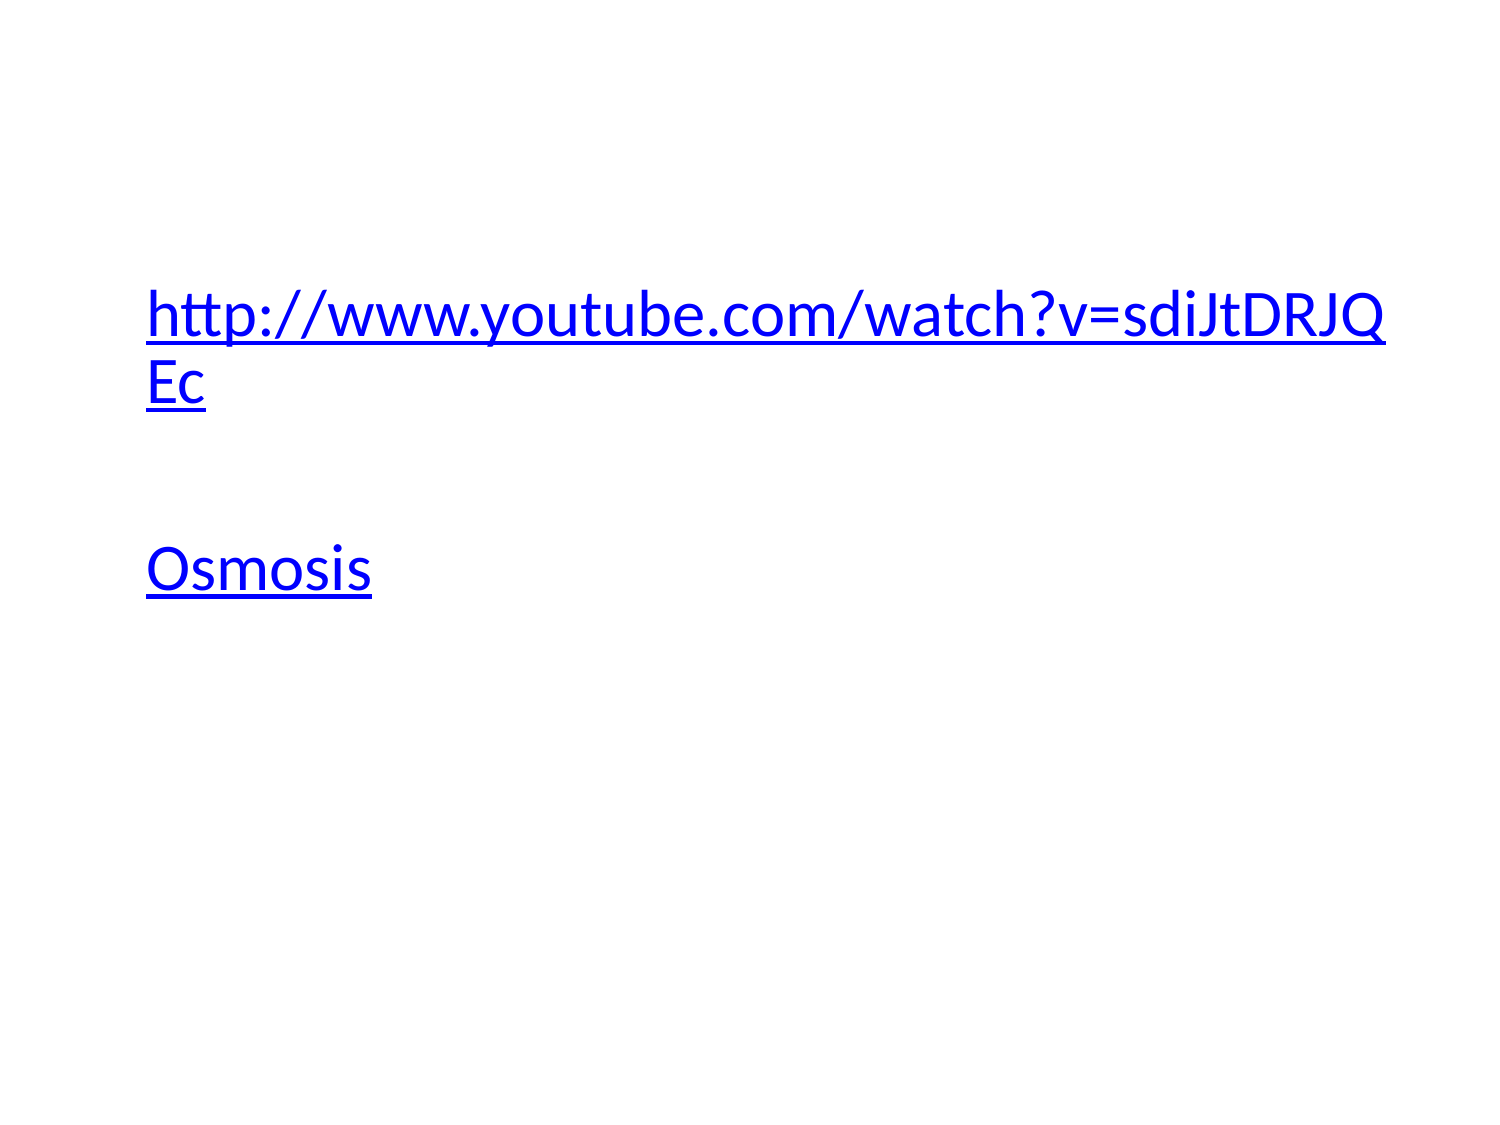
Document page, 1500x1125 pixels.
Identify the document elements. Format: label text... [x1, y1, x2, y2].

list http://www.youtube.com/watch?v=sdiJtDRJQEc Osmosis [75, 262, 1425, 1005]
